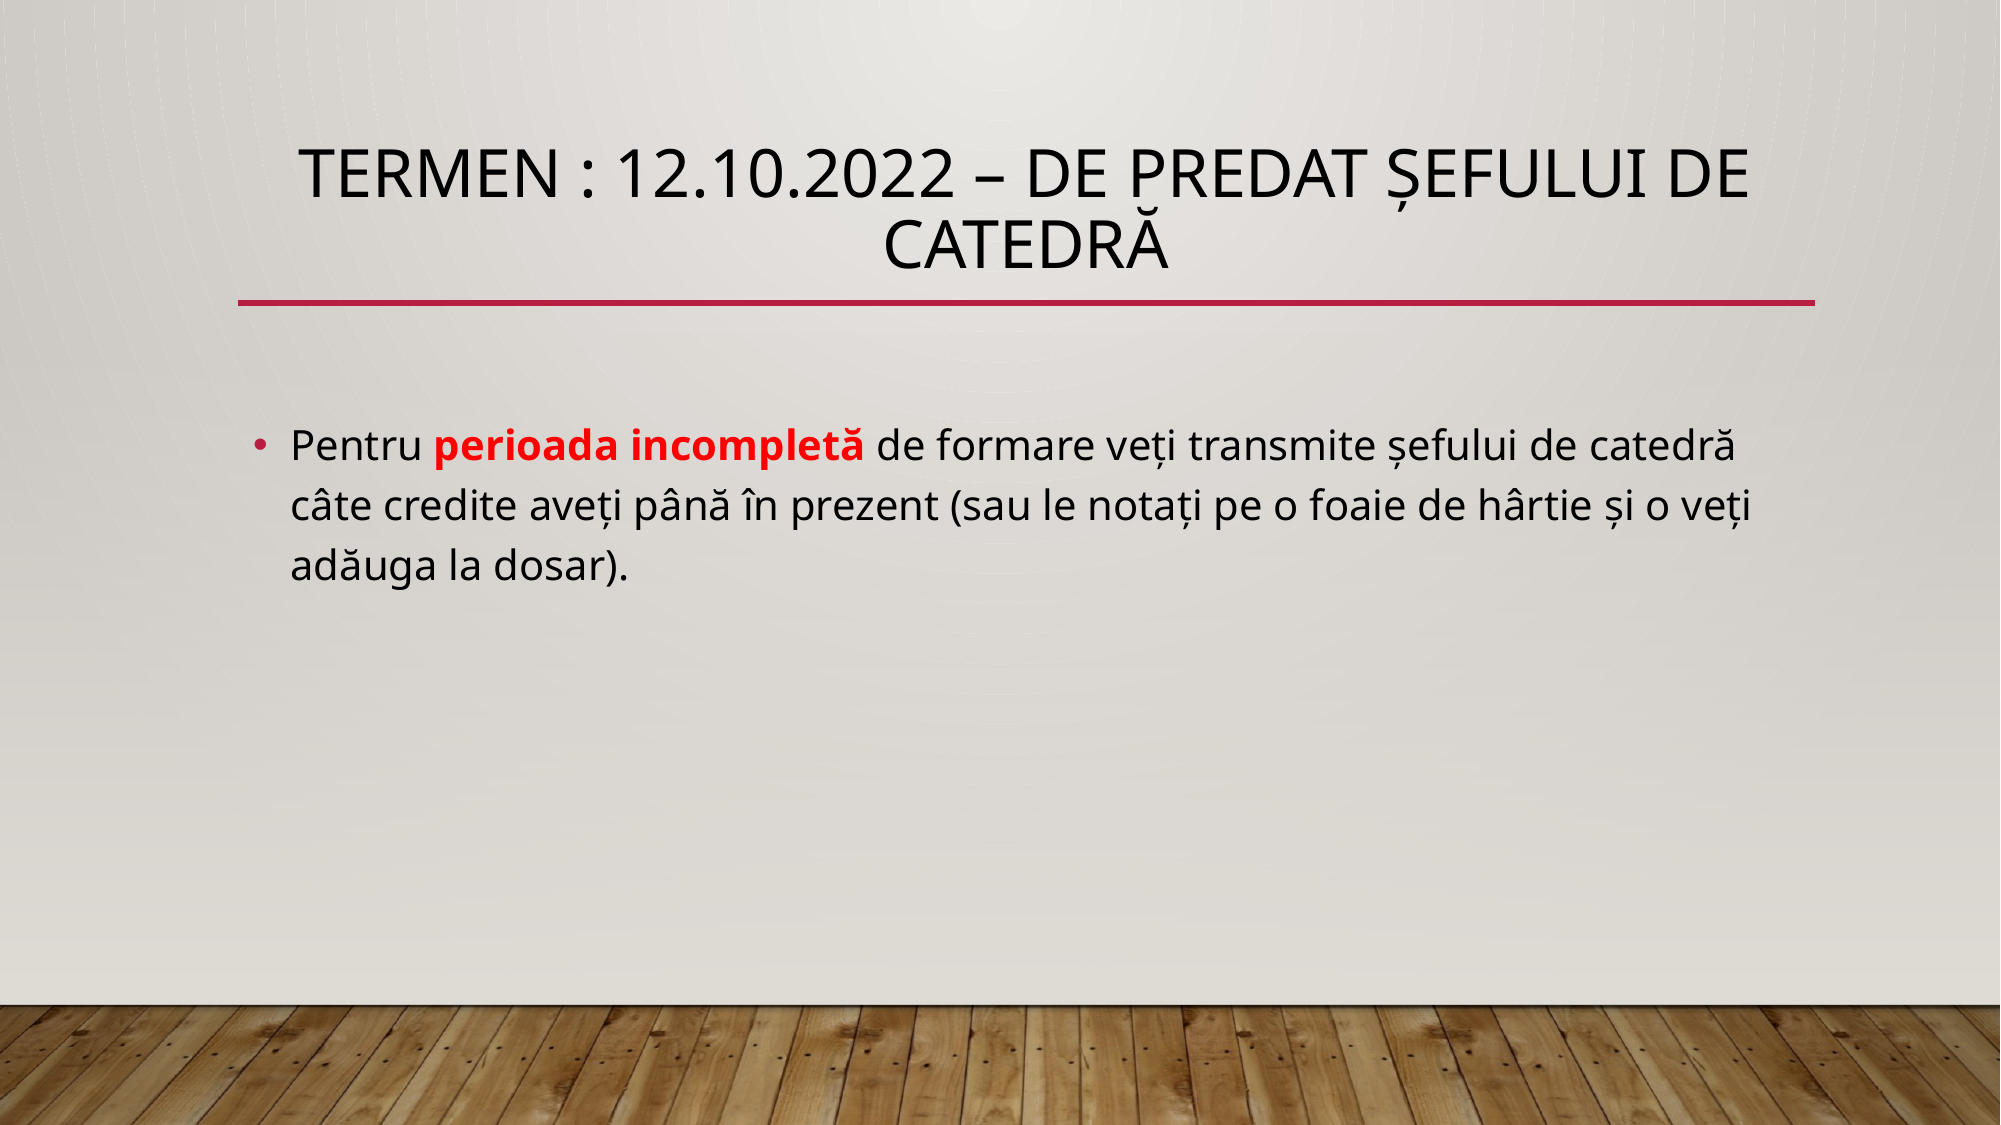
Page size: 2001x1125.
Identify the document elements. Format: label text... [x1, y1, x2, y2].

picture [0, 1005, 2000, 1125]
title Termen : 12.10.2022 – DE PREDAT Șefului de catedră [238, 131, 1814, 305]
list Pentru perioada incompletă de formare veți transmite șefului de catedră câte credite aveți până în prezent (sau le notați pe o foaie de hârtie și o veți adăuga la dosar). [238, 330, 1814, 897]
